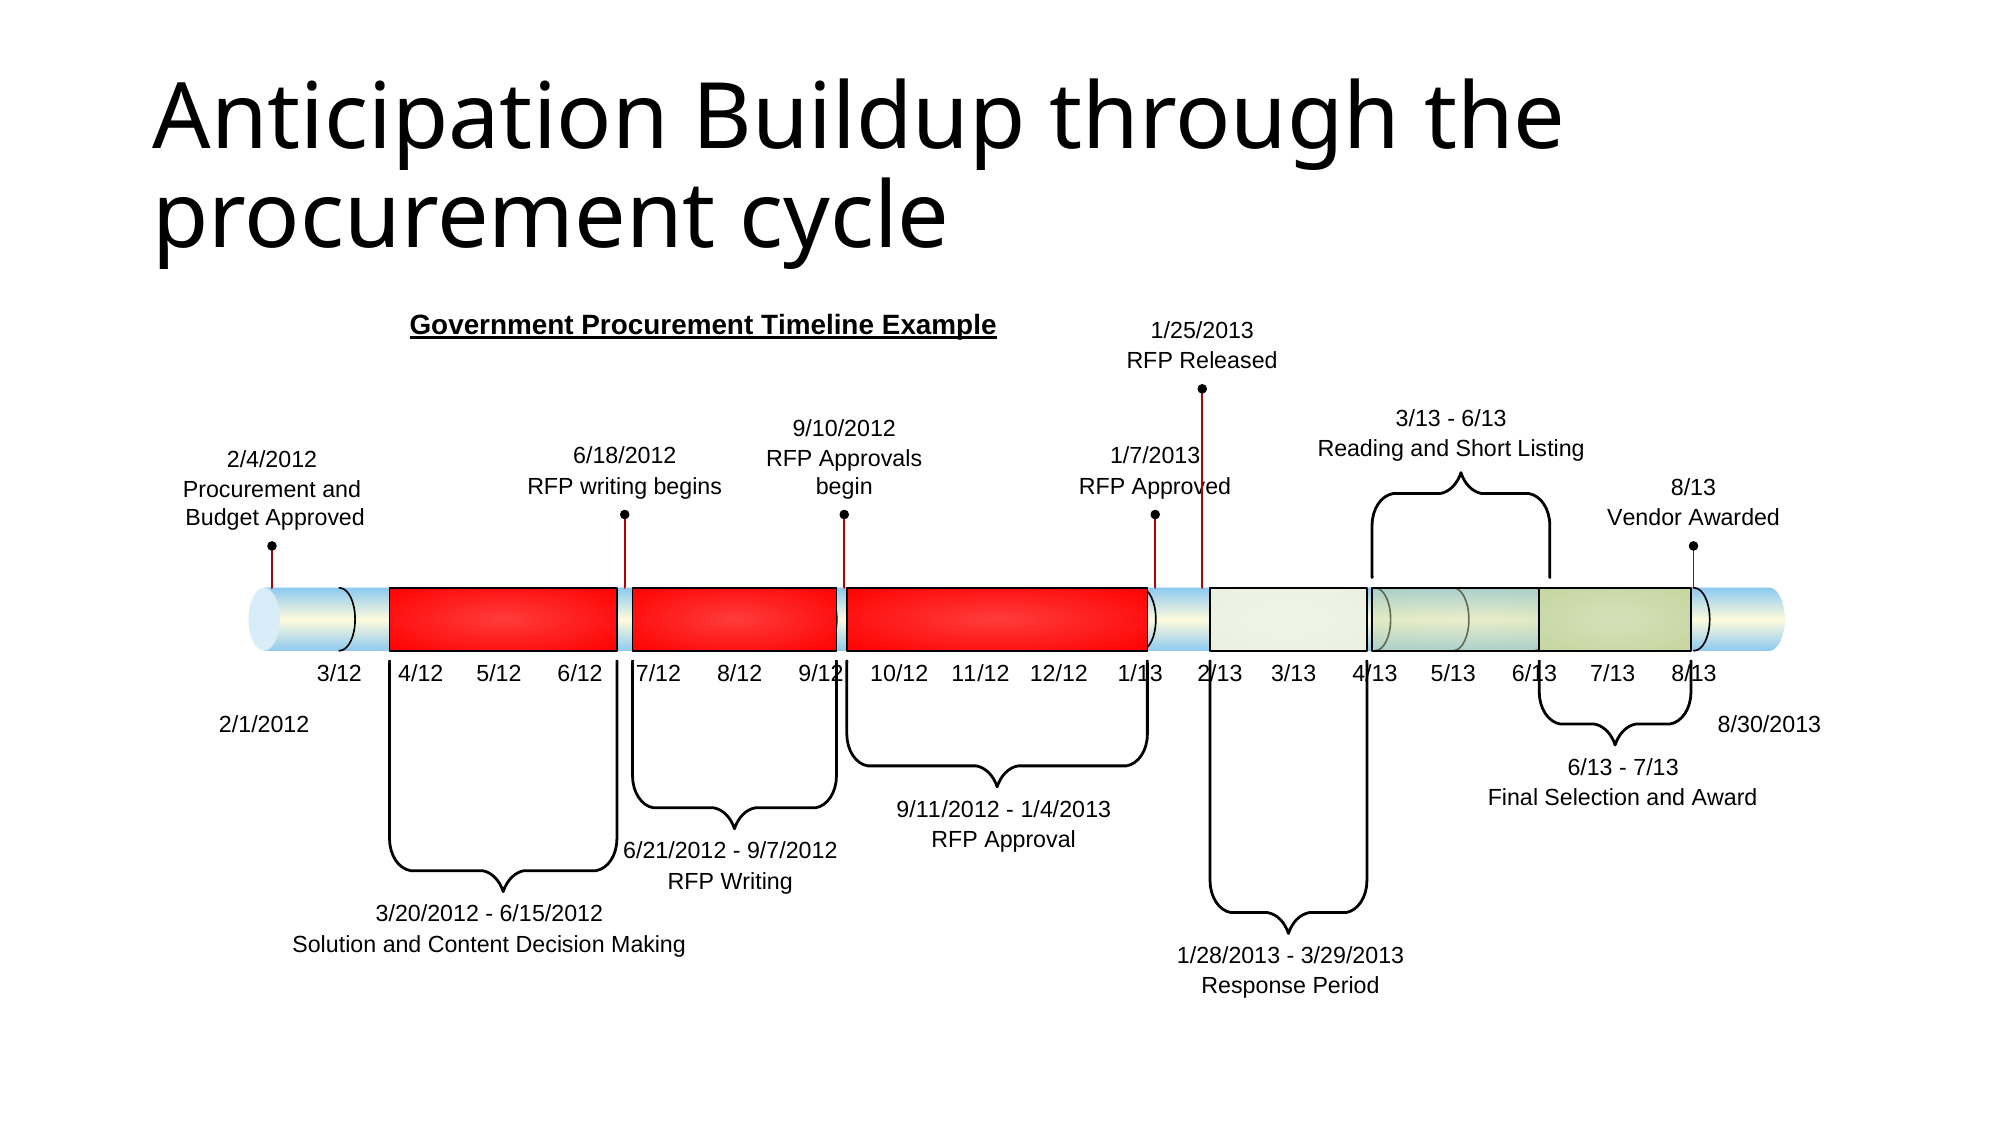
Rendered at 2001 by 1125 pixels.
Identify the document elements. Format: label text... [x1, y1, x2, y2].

title Anticipation Buildup through the procurement cycle [137, 59, 1863, 278]
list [164, 299, 1836, 1014]
